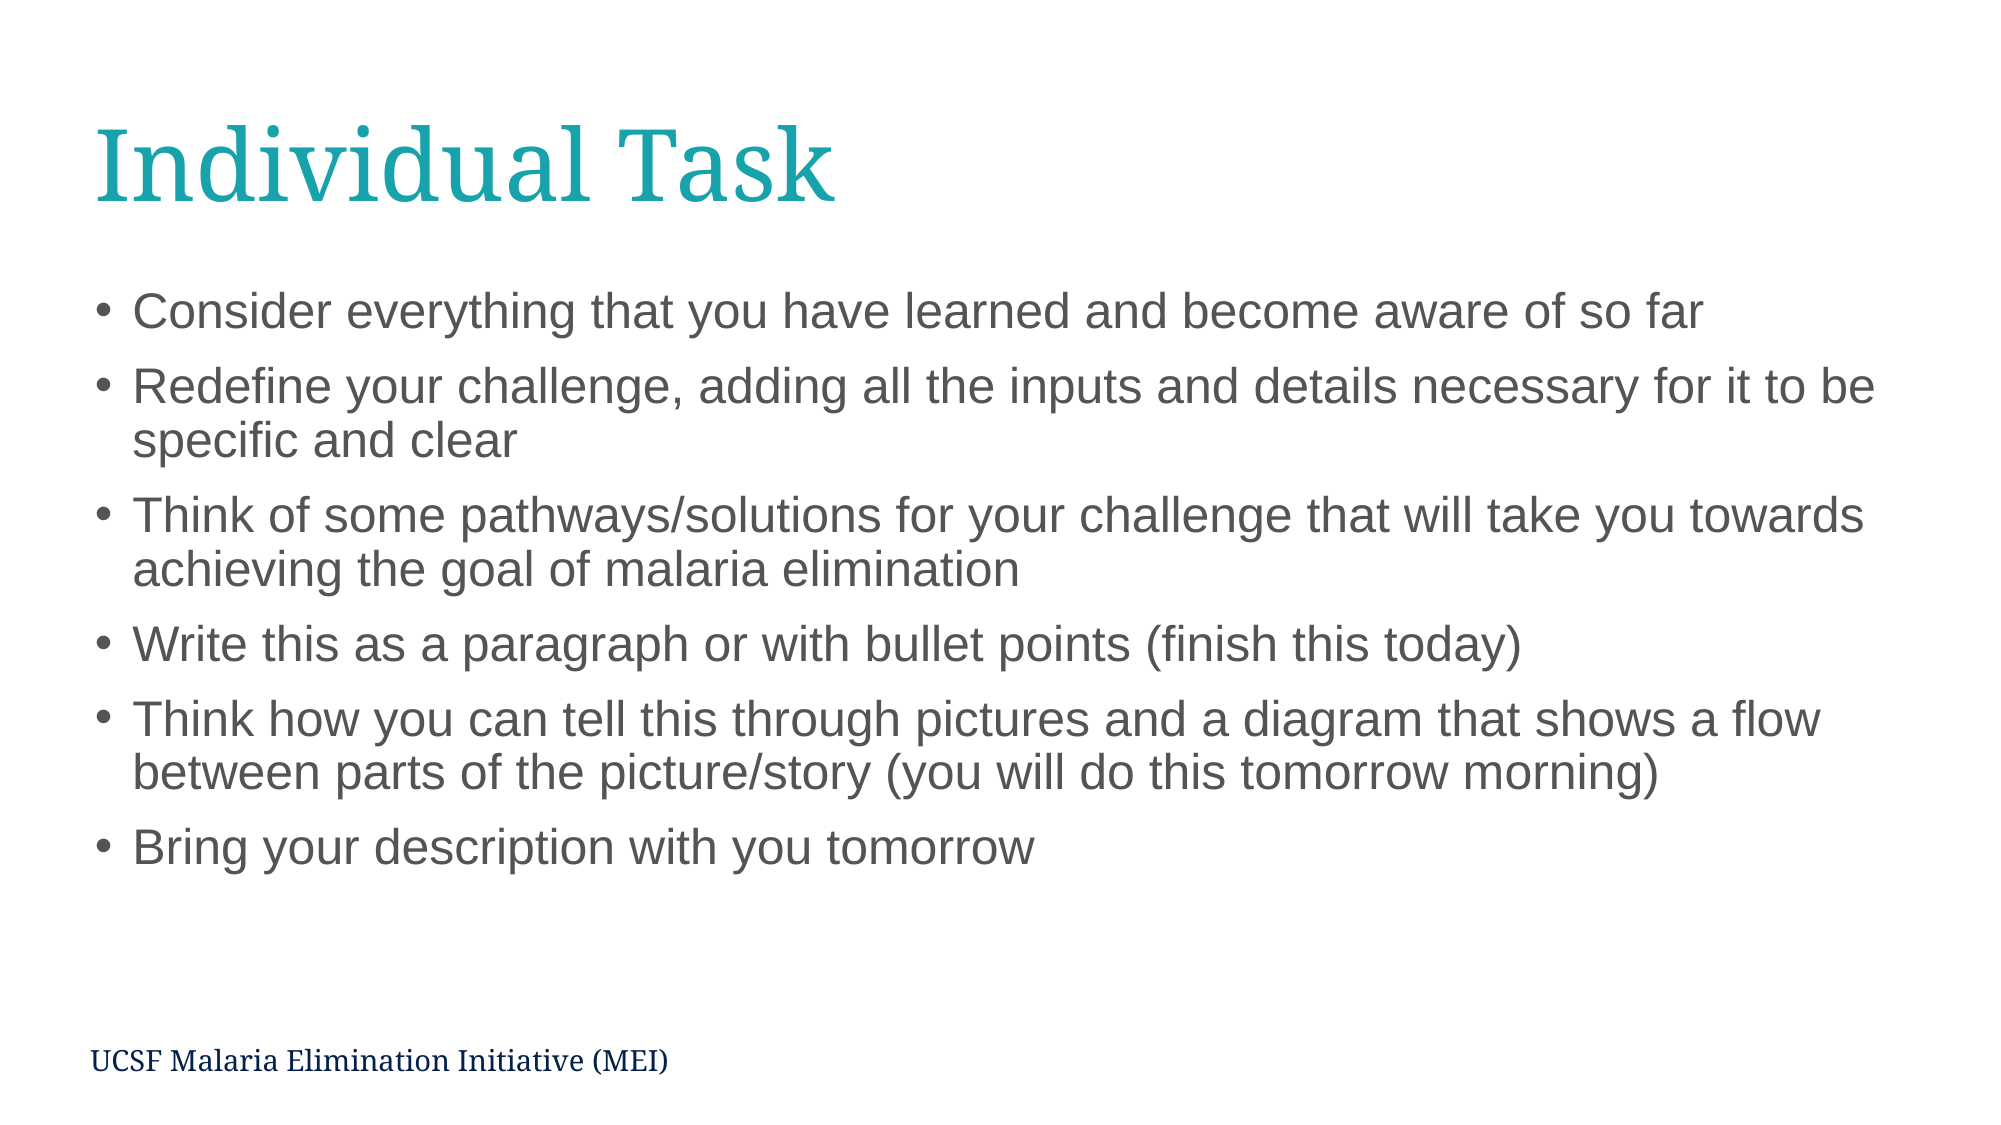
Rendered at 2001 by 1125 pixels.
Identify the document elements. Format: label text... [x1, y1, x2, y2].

title Individual Task [79, 59, 1948, 278]
list Consider everything that you have learned and become aware of so far Redefine your challenge, adding all the inputs and details necessary for it to be specific and clear Think of some pathways/solutions for your challenge that will take you towards achieving the goal of malaria elimination Write this as a paragraph or with bullet points (finish this today) Think how you can tell this through pictures and a diagram that shows a flow between parts of the picture/story (you will do this tomorrow morning) Bring your description with you tomorrow [79, 278, 1948, 1014]
